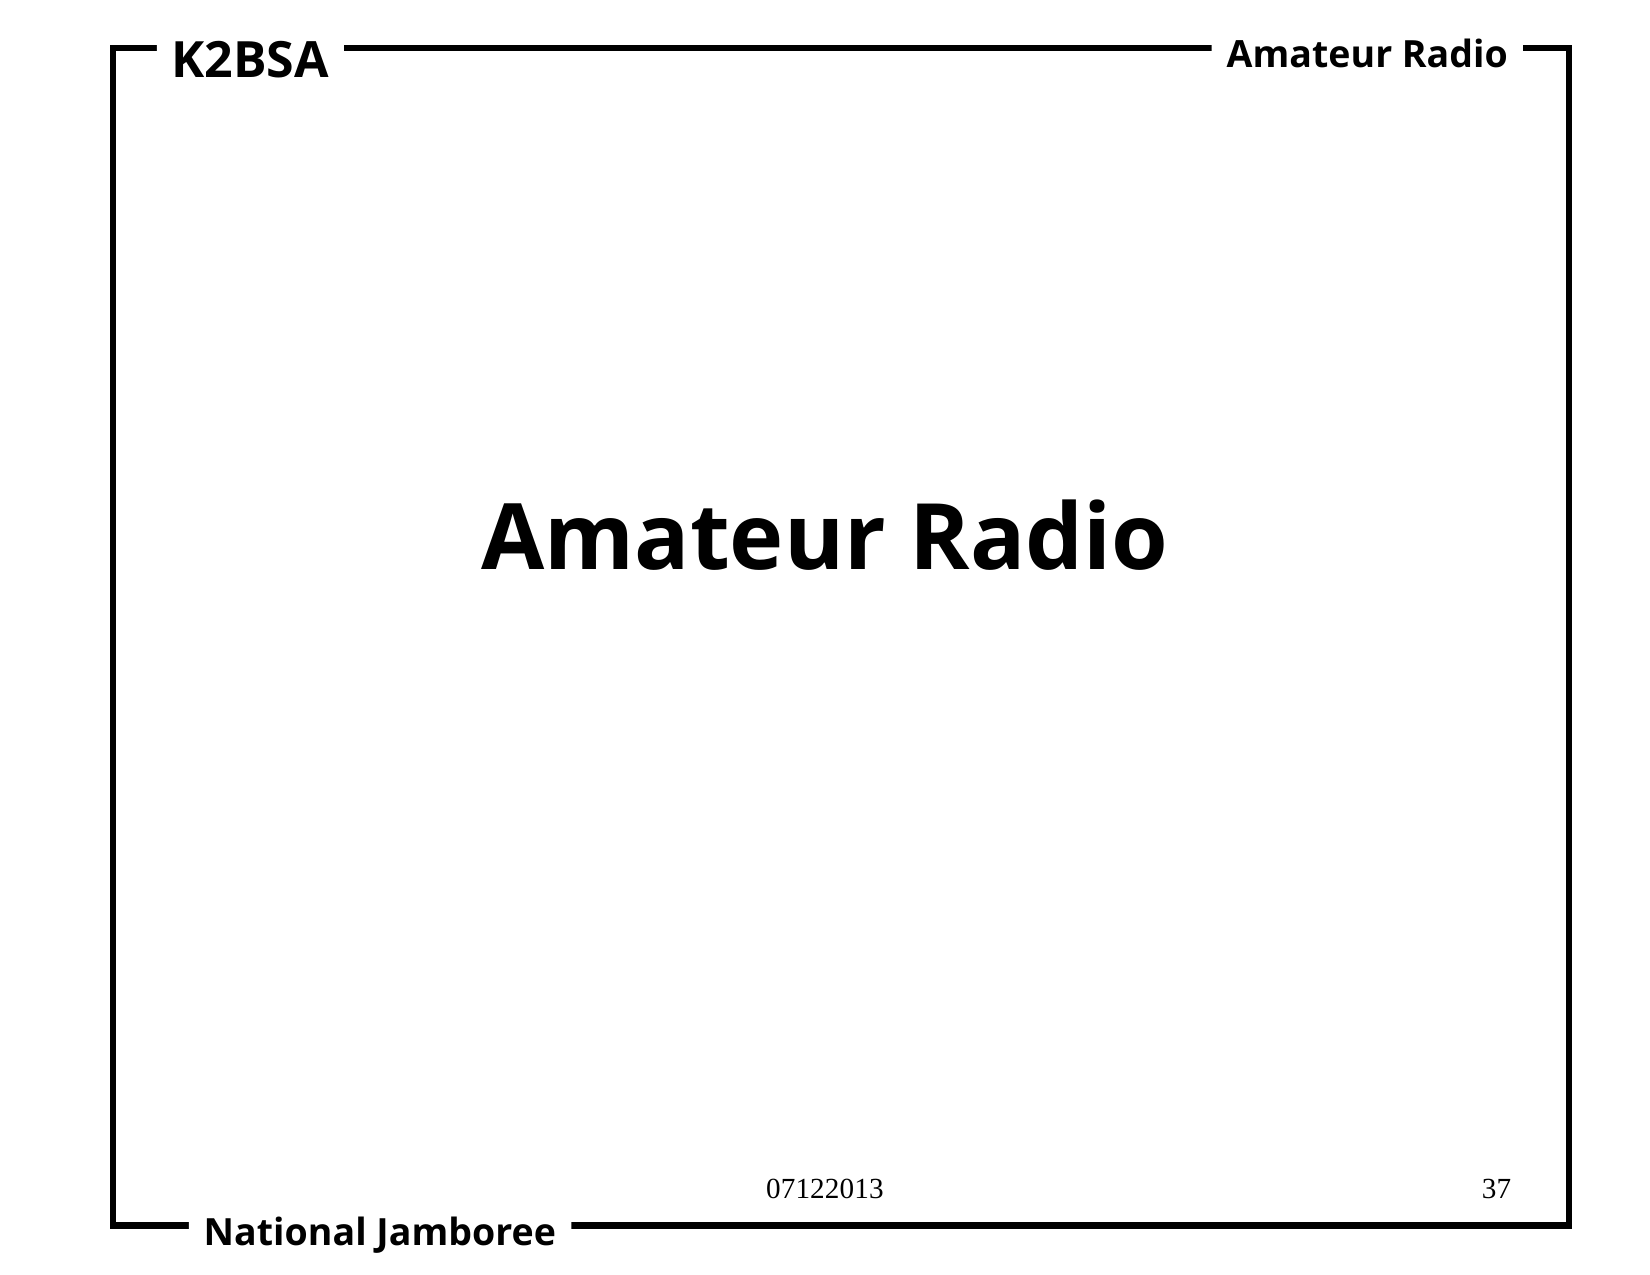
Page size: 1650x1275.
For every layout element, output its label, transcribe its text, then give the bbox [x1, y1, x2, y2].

text_box [113, 48, 1570, 1226]
title Amateur Radio [123, 395, 1527, 670]
text_box Amateur Radio [1211, 22, 1523, 83]
slide_number 37 [1182, 1161, 1527, 1247]
text_box K2BSA [156, 19, 344, 95]
footer 07122013 [563, 1161, 1087, 1247]
text_box National Jamboree [188, 1200, 572, 1261]
